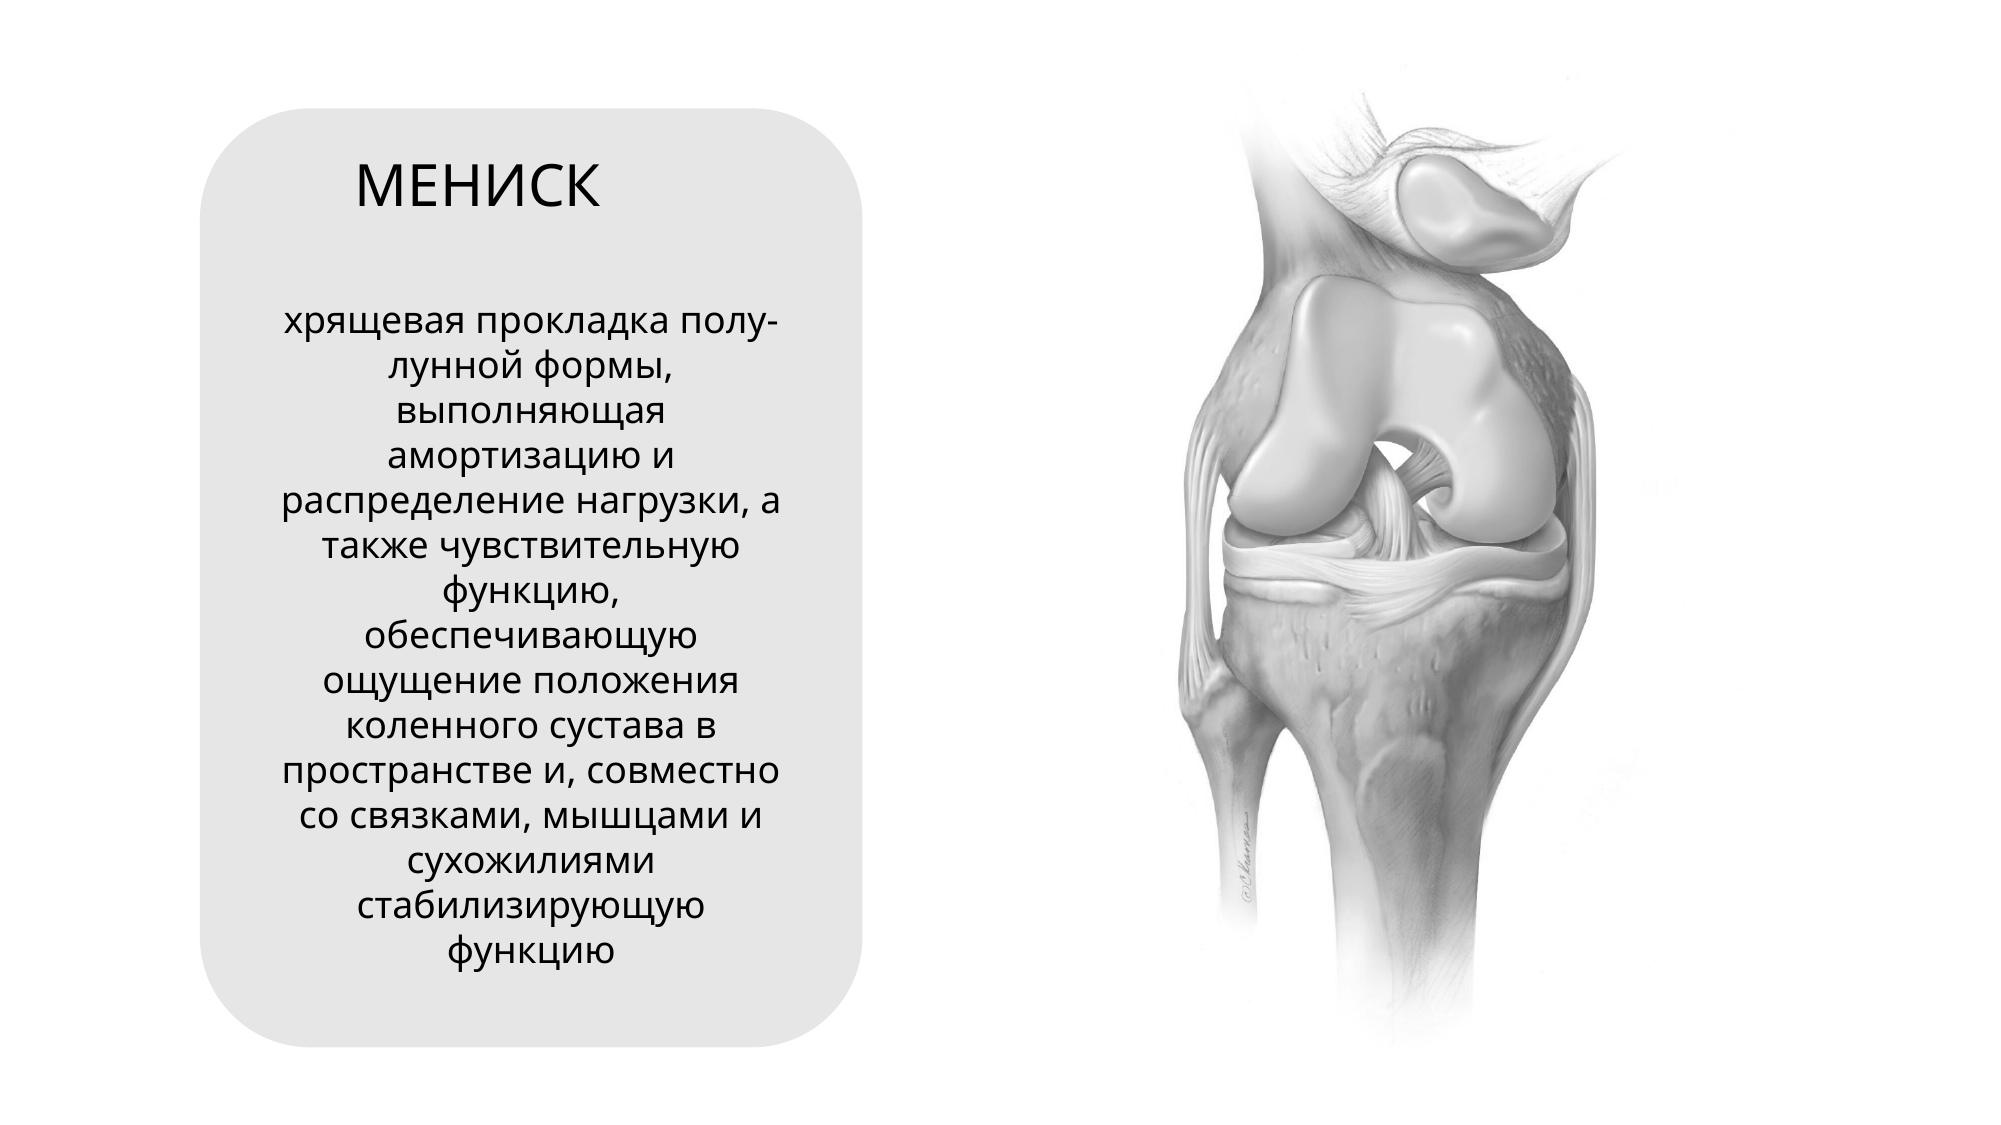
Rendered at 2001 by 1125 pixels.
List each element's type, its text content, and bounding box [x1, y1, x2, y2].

text_box хрящевая прокладка полу-лунной формы, выполняющая амортизацию и распределение нагрузки, а также чувствительную функцию, обеспечивающую ощущение положения коленного сустава в пространстве и, совместно со связками, мышцами и сухожилиями стабилизирующую функцию [255, 288, 807, 978]
text_box [198, 107, 864, 1049]
picture [1070, 37, 1743, 1048]
text_box МЕНИСК [340, 140, 760, 225]
